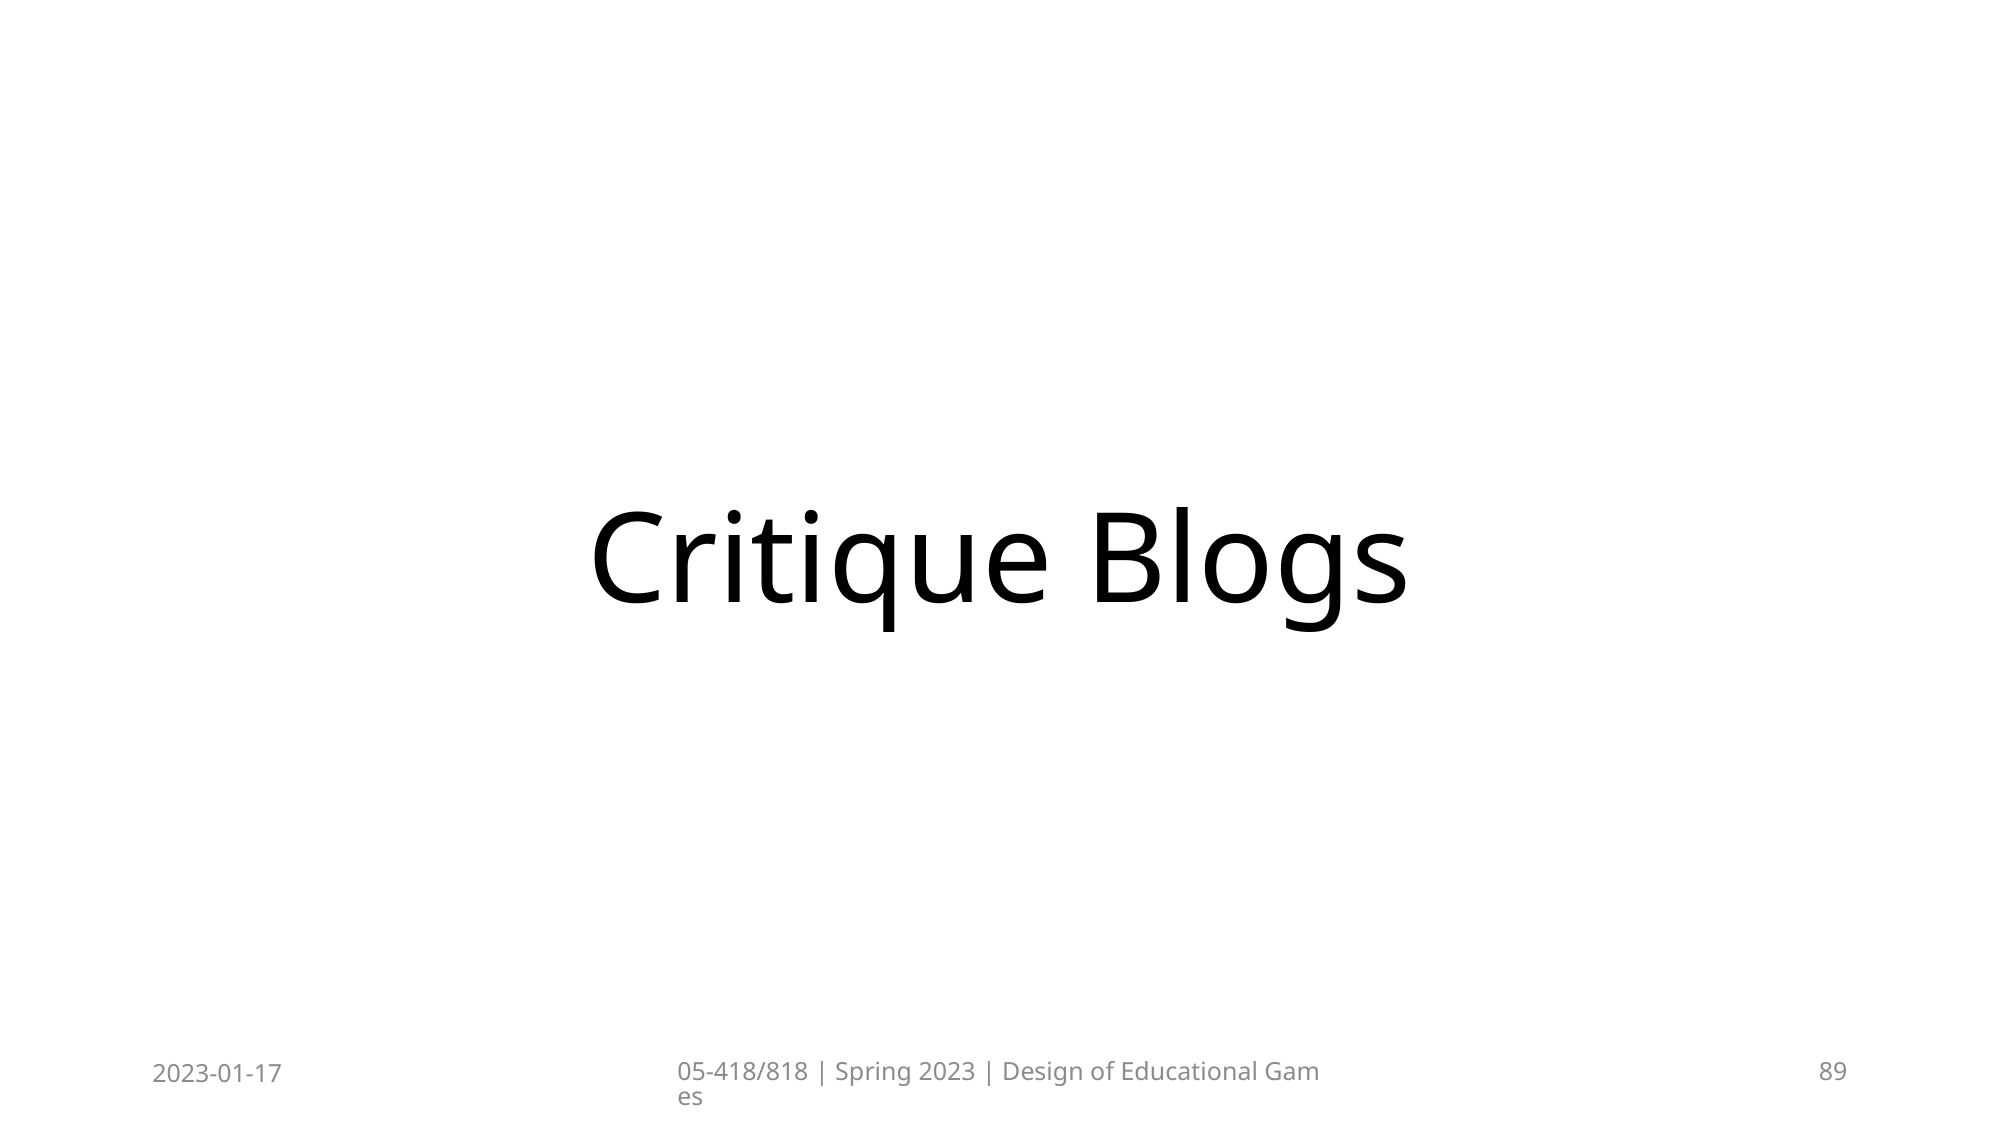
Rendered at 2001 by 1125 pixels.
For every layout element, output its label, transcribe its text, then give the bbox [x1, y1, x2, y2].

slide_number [137, 1042, 588, 1103]
title Critique Blogs [249, 366, 1750, 759]
footer 05-418/818 | Spring 2023 | Design of Educational Games [662, 1042, 1338, 1103]
slide_number 89 [1412, 1042, 1863, 1103]
